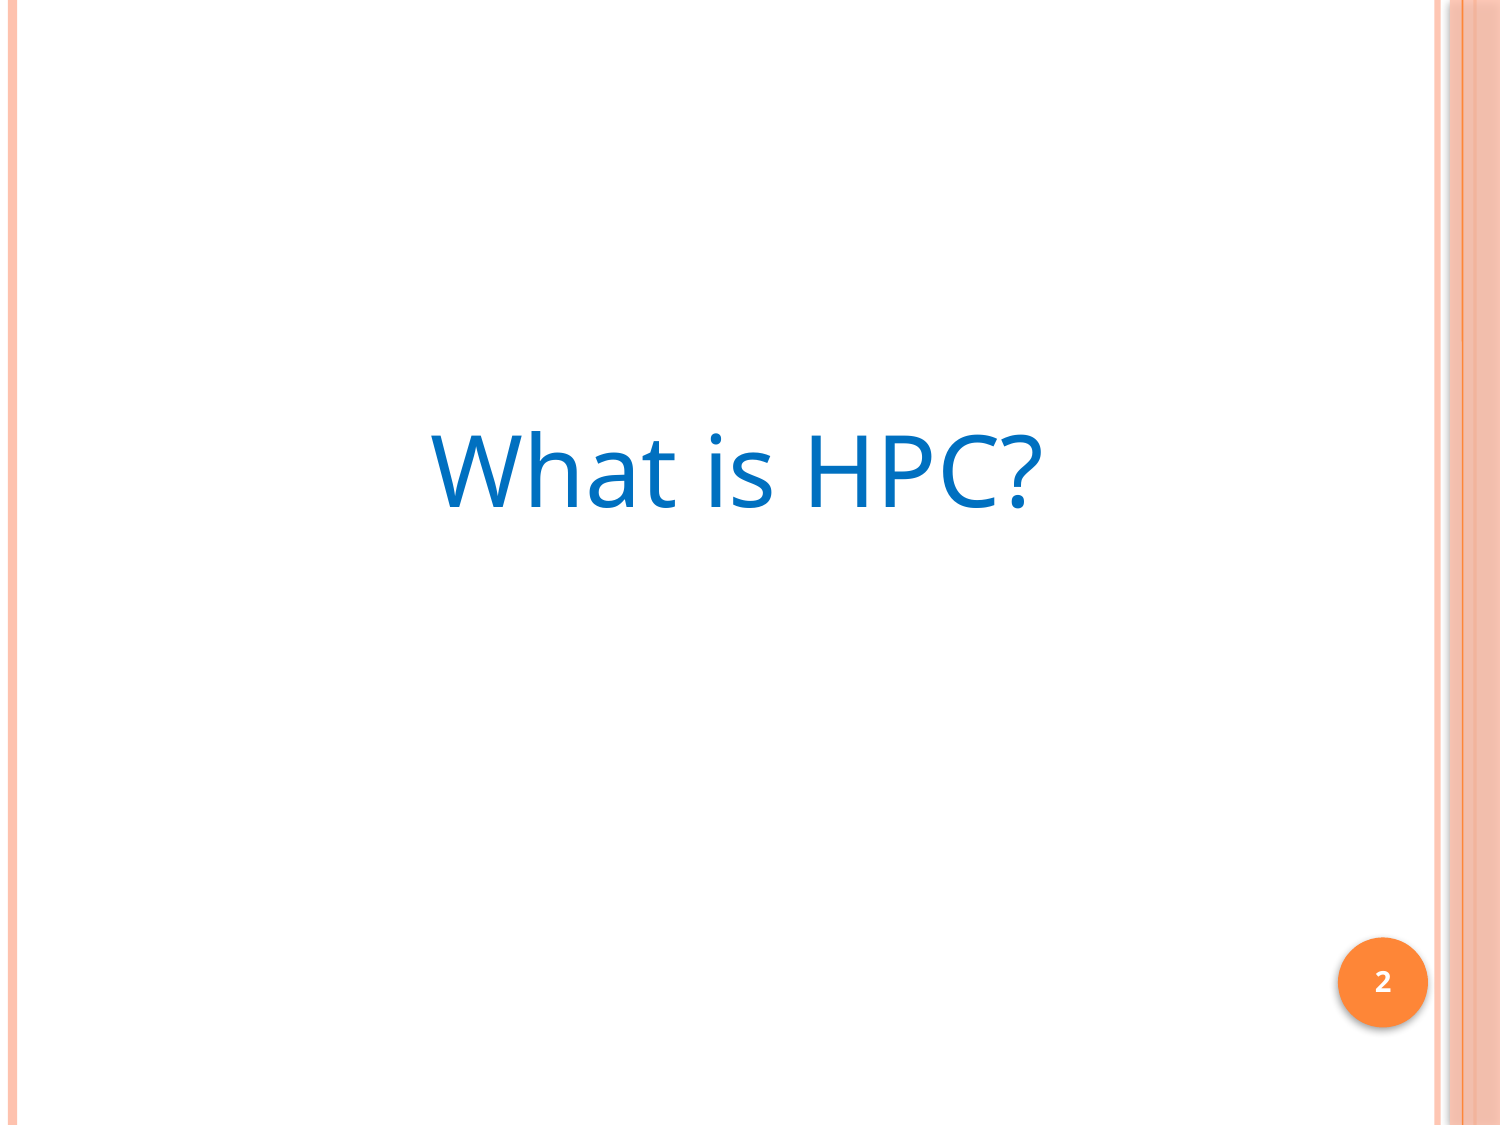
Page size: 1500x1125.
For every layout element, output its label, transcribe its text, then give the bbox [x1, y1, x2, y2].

slide_number 2 [1350, 940, 1434, 1027]
list What is HPC? [125, 400, 1350, 1125]
